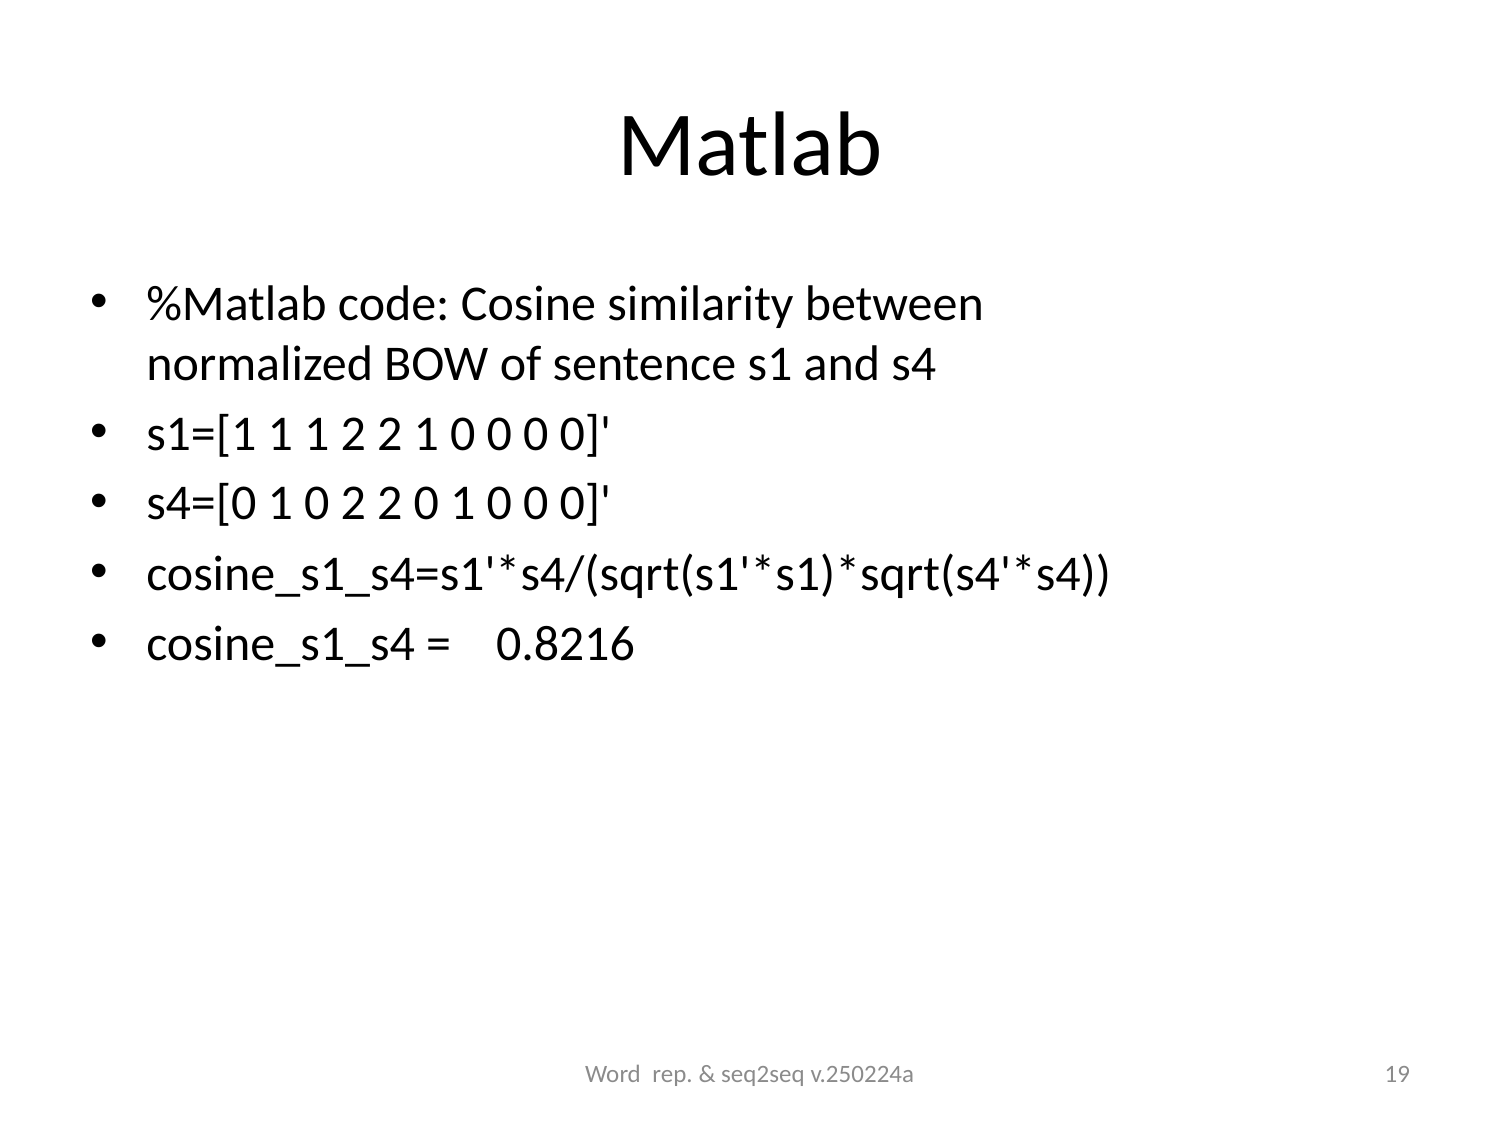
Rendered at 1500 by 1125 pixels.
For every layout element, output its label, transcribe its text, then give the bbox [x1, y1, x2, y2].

title Matlab [75, 45, 1425, 233]
list %Matlab code: Cosine similarity between normalized BOW of sentence s1 and s4 s1=[1 1 1 2 2 1 0 0 0 0]' s4=[0 1 0 2 2 0 1 0 0 0]' cosine_s1_s4=s1'*s4/(sqrt(s1'*s1)*sqrt(s4'*s4)) cosine_s1_s4 = 0.8216 [75, 262, 1425, 1005]
footer Word rep. & seq2seq v.250224a [512, 1042, 988, 1103]
slide_number 19 [1074, 1042, 1425, 1103]
